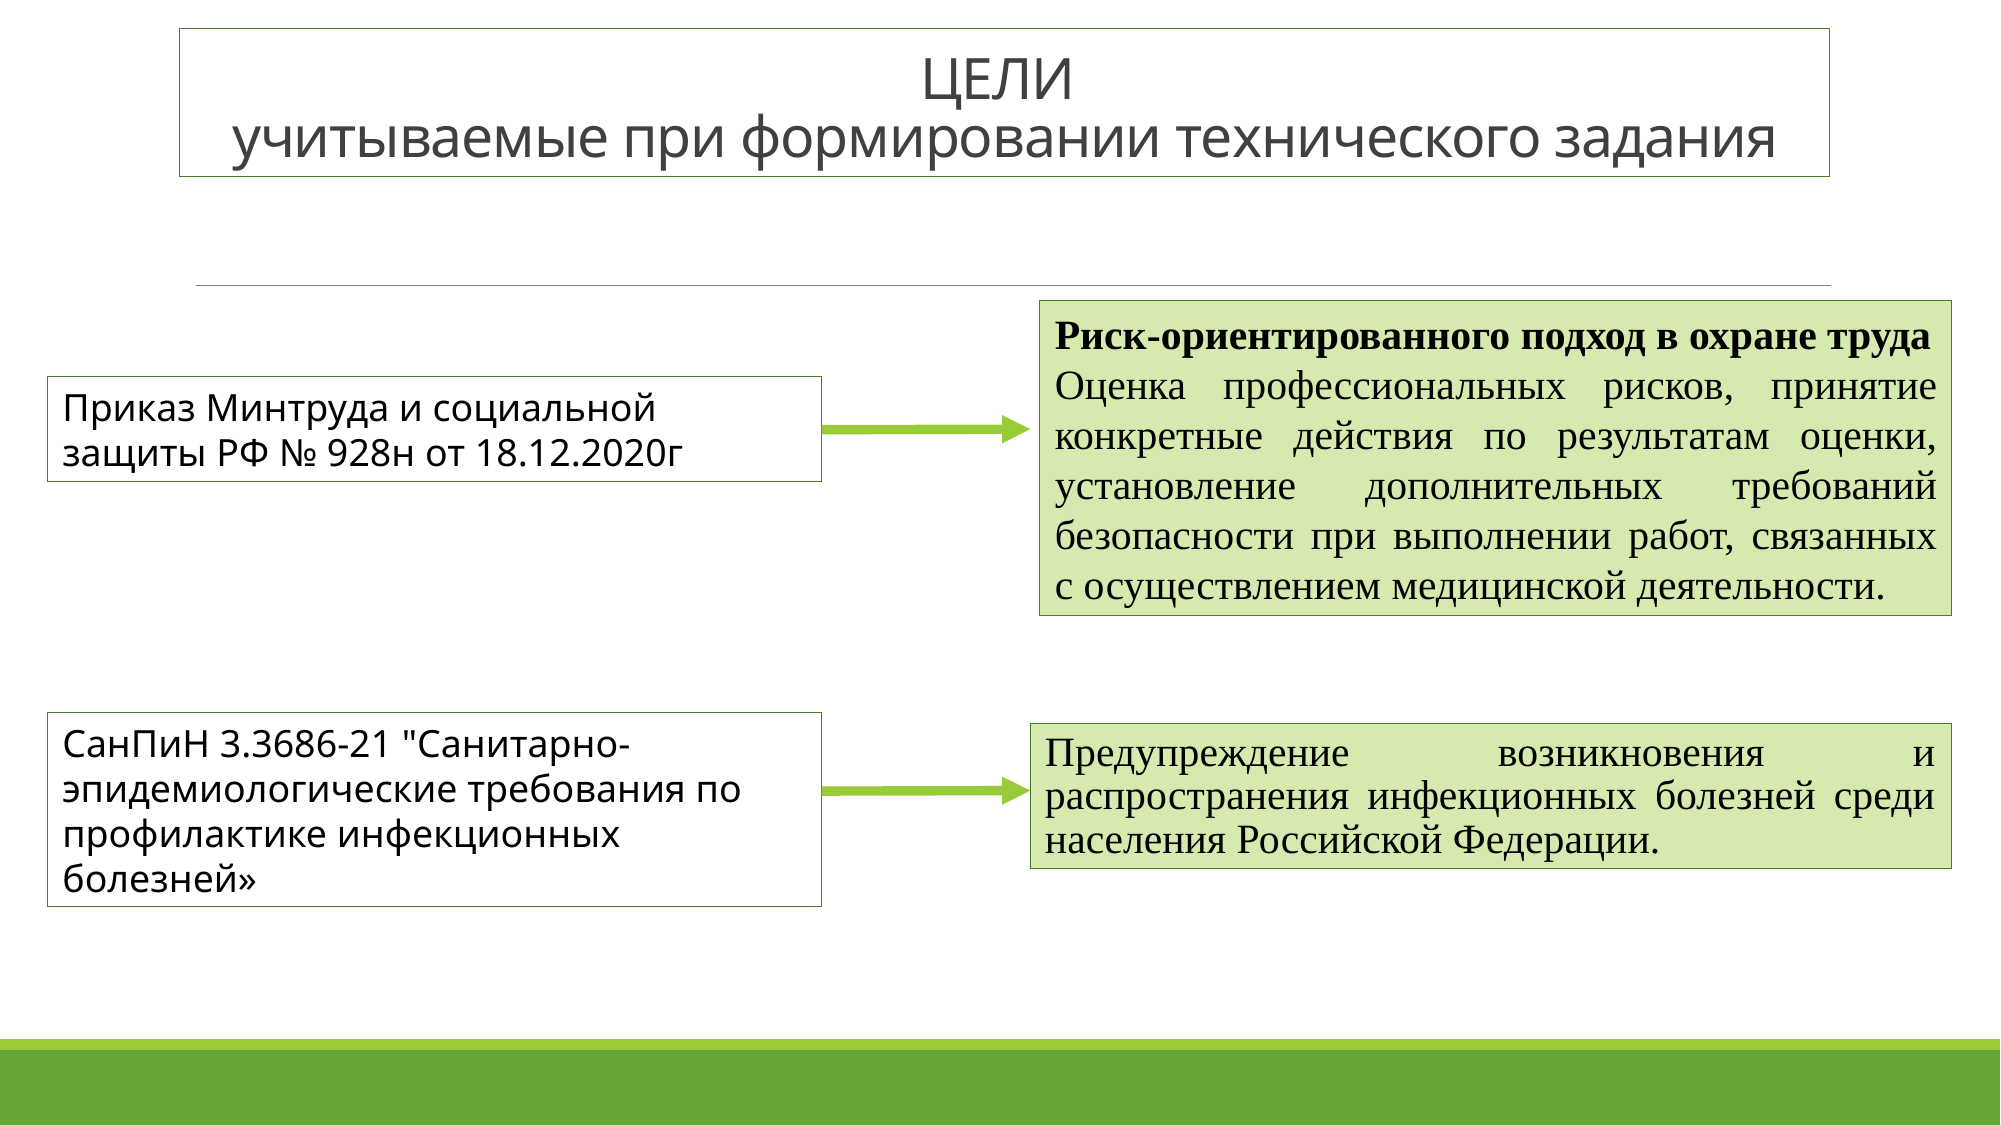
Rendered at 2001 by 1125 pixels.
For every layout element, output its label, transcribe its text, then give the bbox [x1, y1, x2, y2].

text_box Приказ Минтруда и социальной защиты РФ № 928н от 18.12.2020г [47, 376, 822, 482]
text_box Риск-ориентированного подход в охране труда Оценка профессиональных рисков, принятие конкретные действия по результатам оценки, установление дополнительных требований безопасности при выполнении работ, связанных с осуществлением медицинской деятельности. [1039, 300, 1952, 616]
text_box ЦЕЛИ учитываемые при формировании технического задания [179, 28, 1830, 177]
text_box СанПиН 3.3686-21 "Санитарно-эпидемиологические требования по профилактике инфекционных болезней» [47, 712, 822, 907]
text_box Предупреждение возникновения и распространения инфекционных болезней среди населения Российской Федерации. [1030, 723, 1952, 869]
